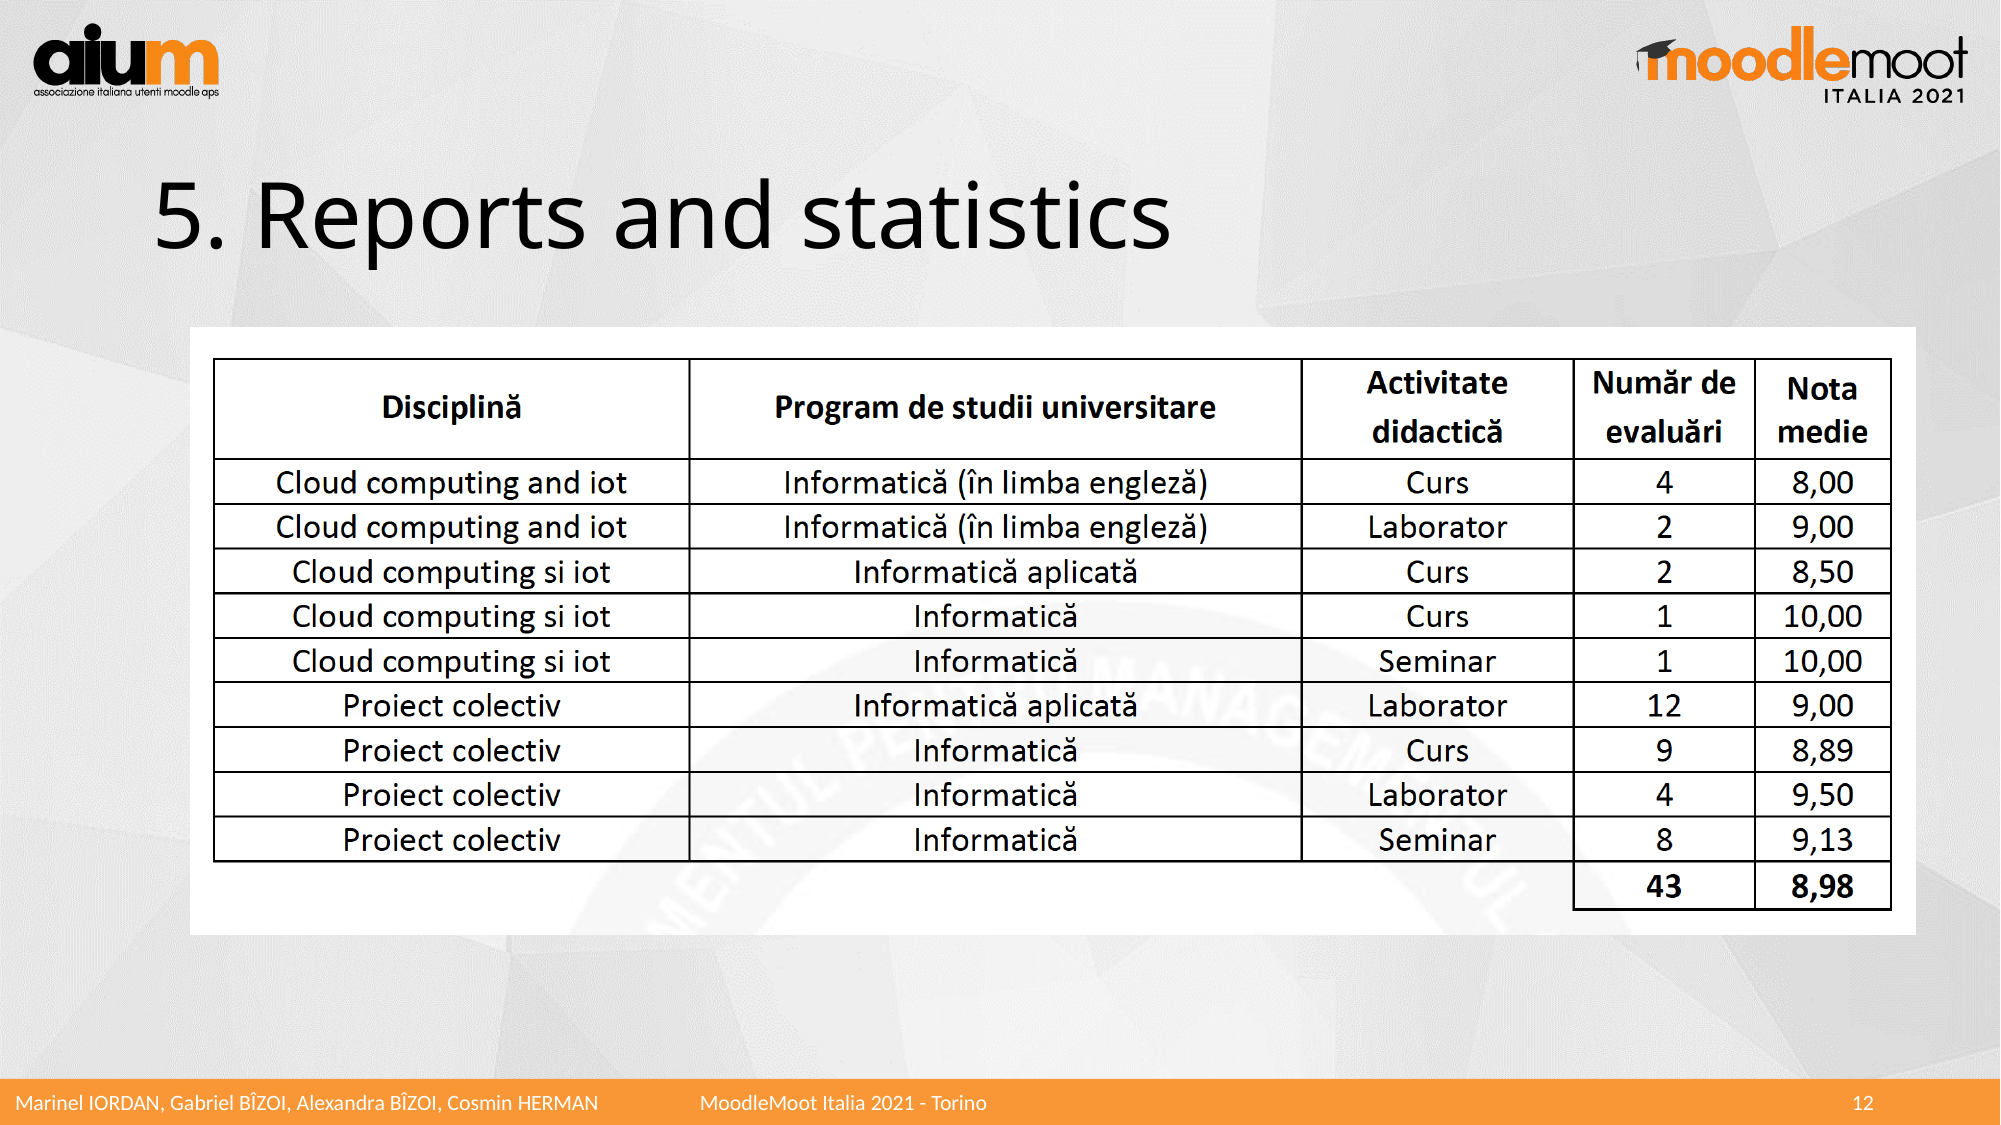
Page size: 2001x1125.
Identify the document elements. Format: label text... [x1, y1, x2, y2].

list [190, 327, 1916, 935]
title 5. Reports and statistics [137, 110, 1863, 328]
text_box Marinel IORDAN, Gabriel BÎZOI, Alexandra BÎZOI, Cosmin HERMAN [0, 1083, 760, 1125]
picture [0, 0, 2001, 1125]
